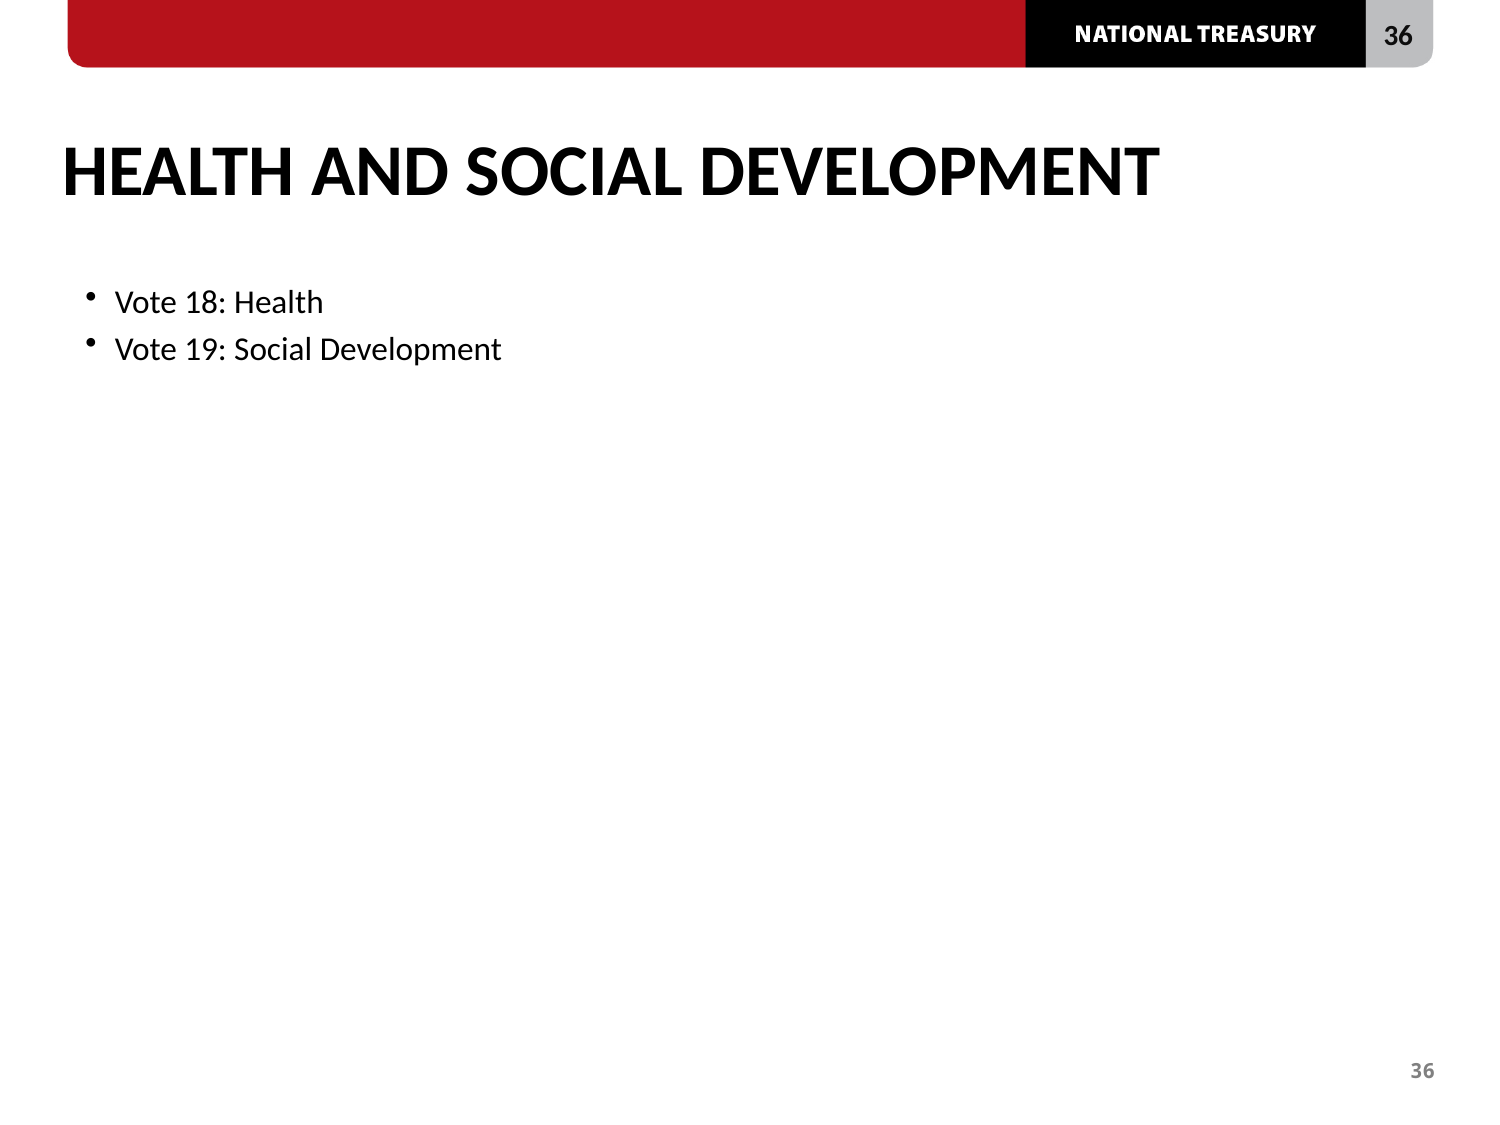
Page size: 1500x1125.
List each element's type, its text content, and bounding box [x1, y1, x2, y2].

title HEALTH AND SOCIAL DEVELOPMENT [47, 101, 1448, 257]
picture [0, 0, 1500, 1125]
slide_number 36 [1137, 1050, 1450, 1125]
text_box Vote 18: Health Vote 19: Social Development [70, 273, 1125, 421]
